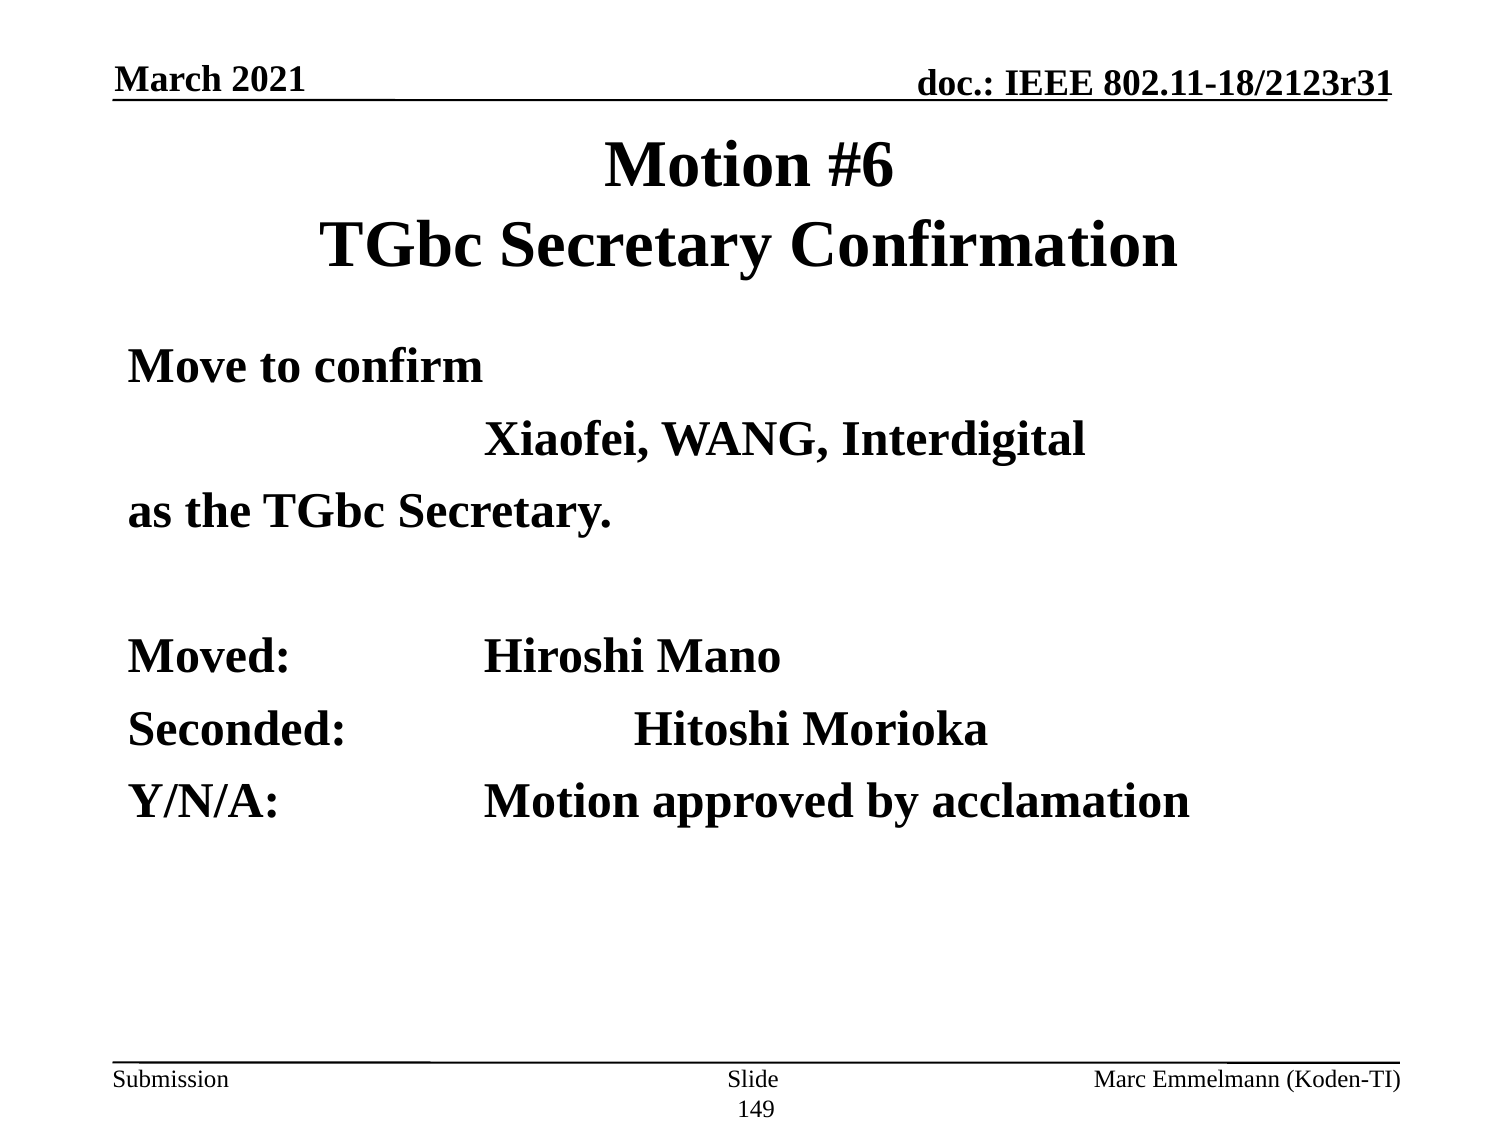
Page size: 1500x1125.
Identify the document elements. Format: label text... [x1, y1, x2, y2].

list Move to confirm Xiaofei, WANG, Interdigital as the TGbc Secretary. Moved: Hiroshi Mano Seconded: Hitoshi Morioka Y/N/A: Motion approved by acclamation [112, 324, 1388, 1000]
slide_number Slide 149 [712, 1061, 800, 1123]
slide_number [114, 54, 423, 100]
footer Marc Emmelmann (Koden-TI) [878, 1061, 1402, 1093]
title Motion #6 TGbc Secretary Confirmation [112, 112, 1388, 288]
